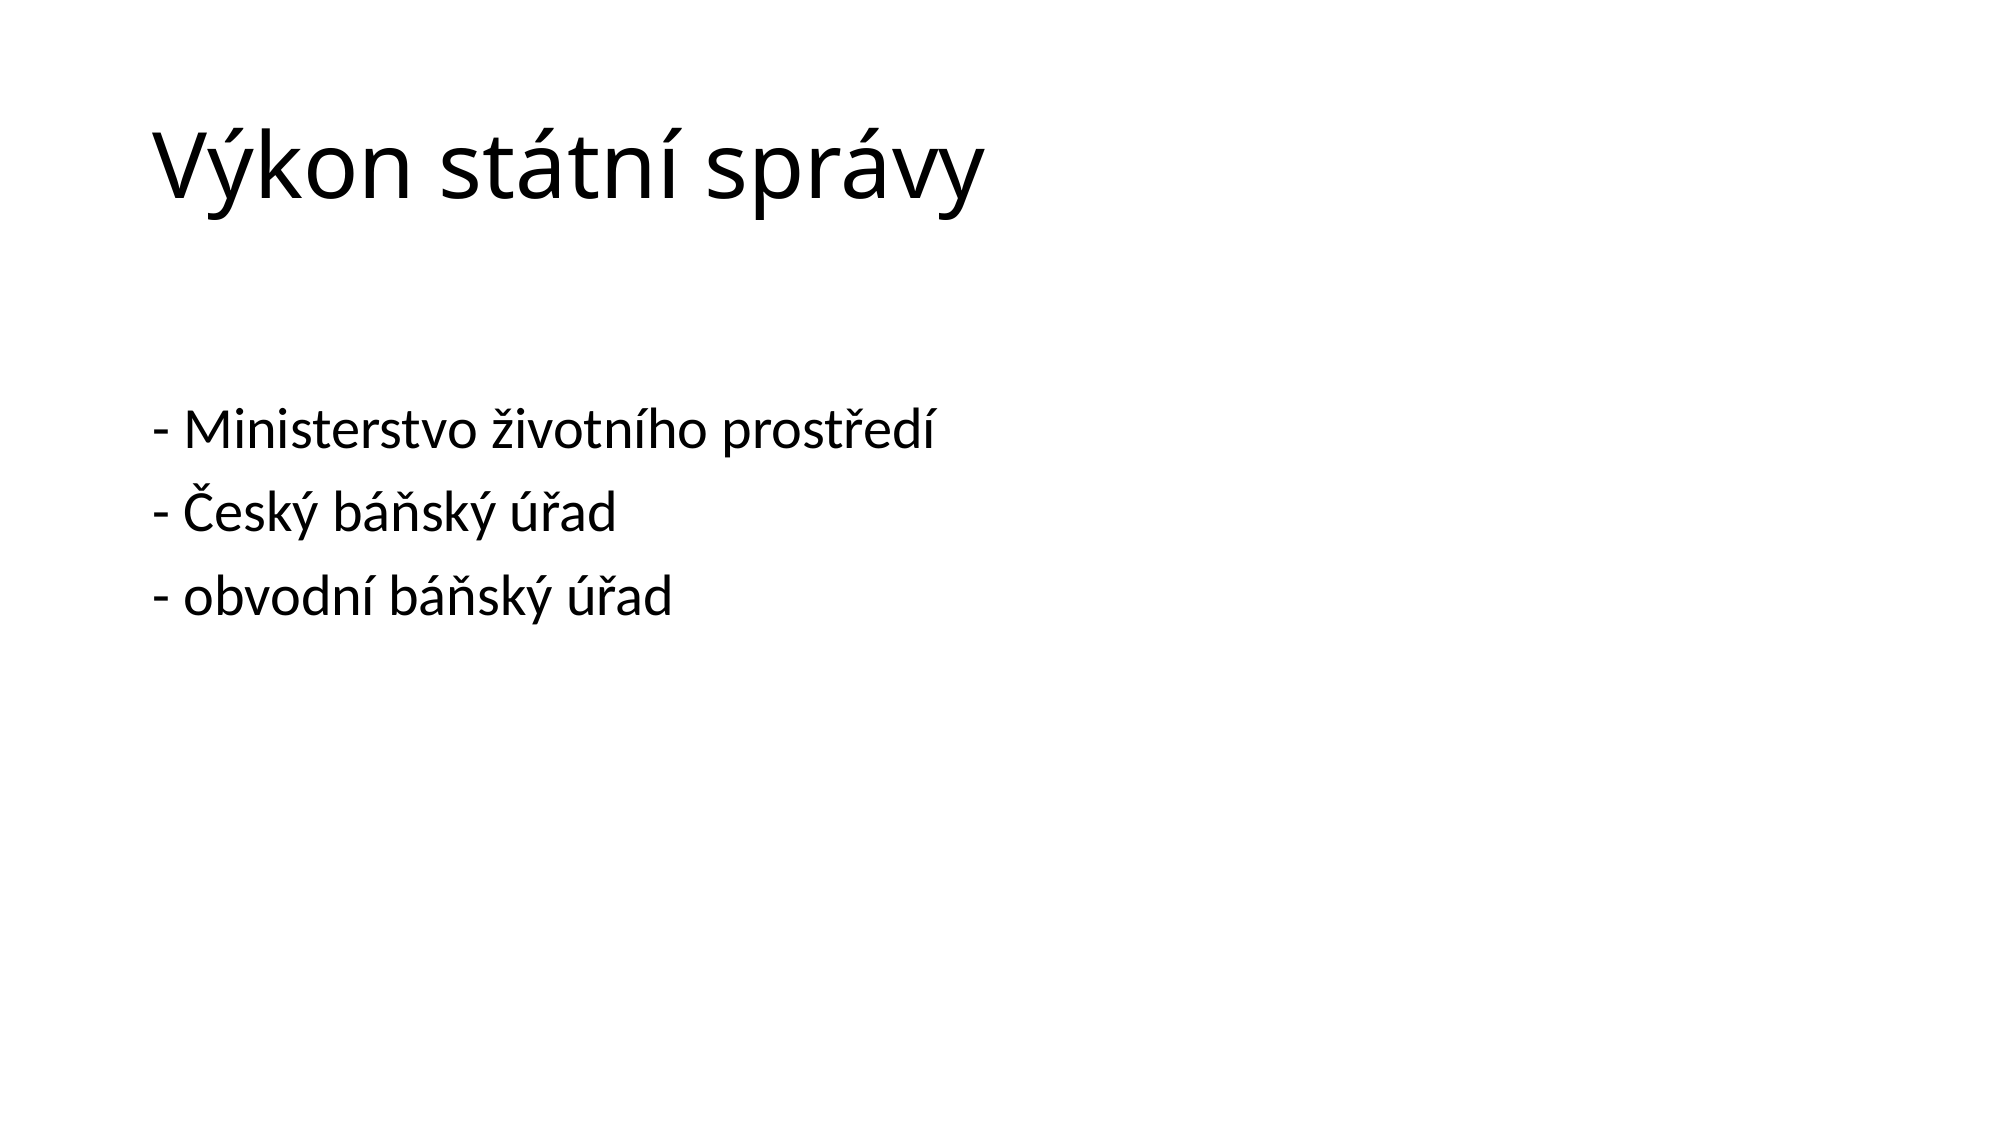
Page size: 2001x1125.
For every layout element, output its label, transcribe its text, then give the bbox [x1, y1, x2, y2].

list - Ministerstvo životního prostředí - Český báňský úřad - obvodní báňský úřad [137, 299, 1863, 1014]
title Výkon státní správy [137, 59, 1863, 278]
